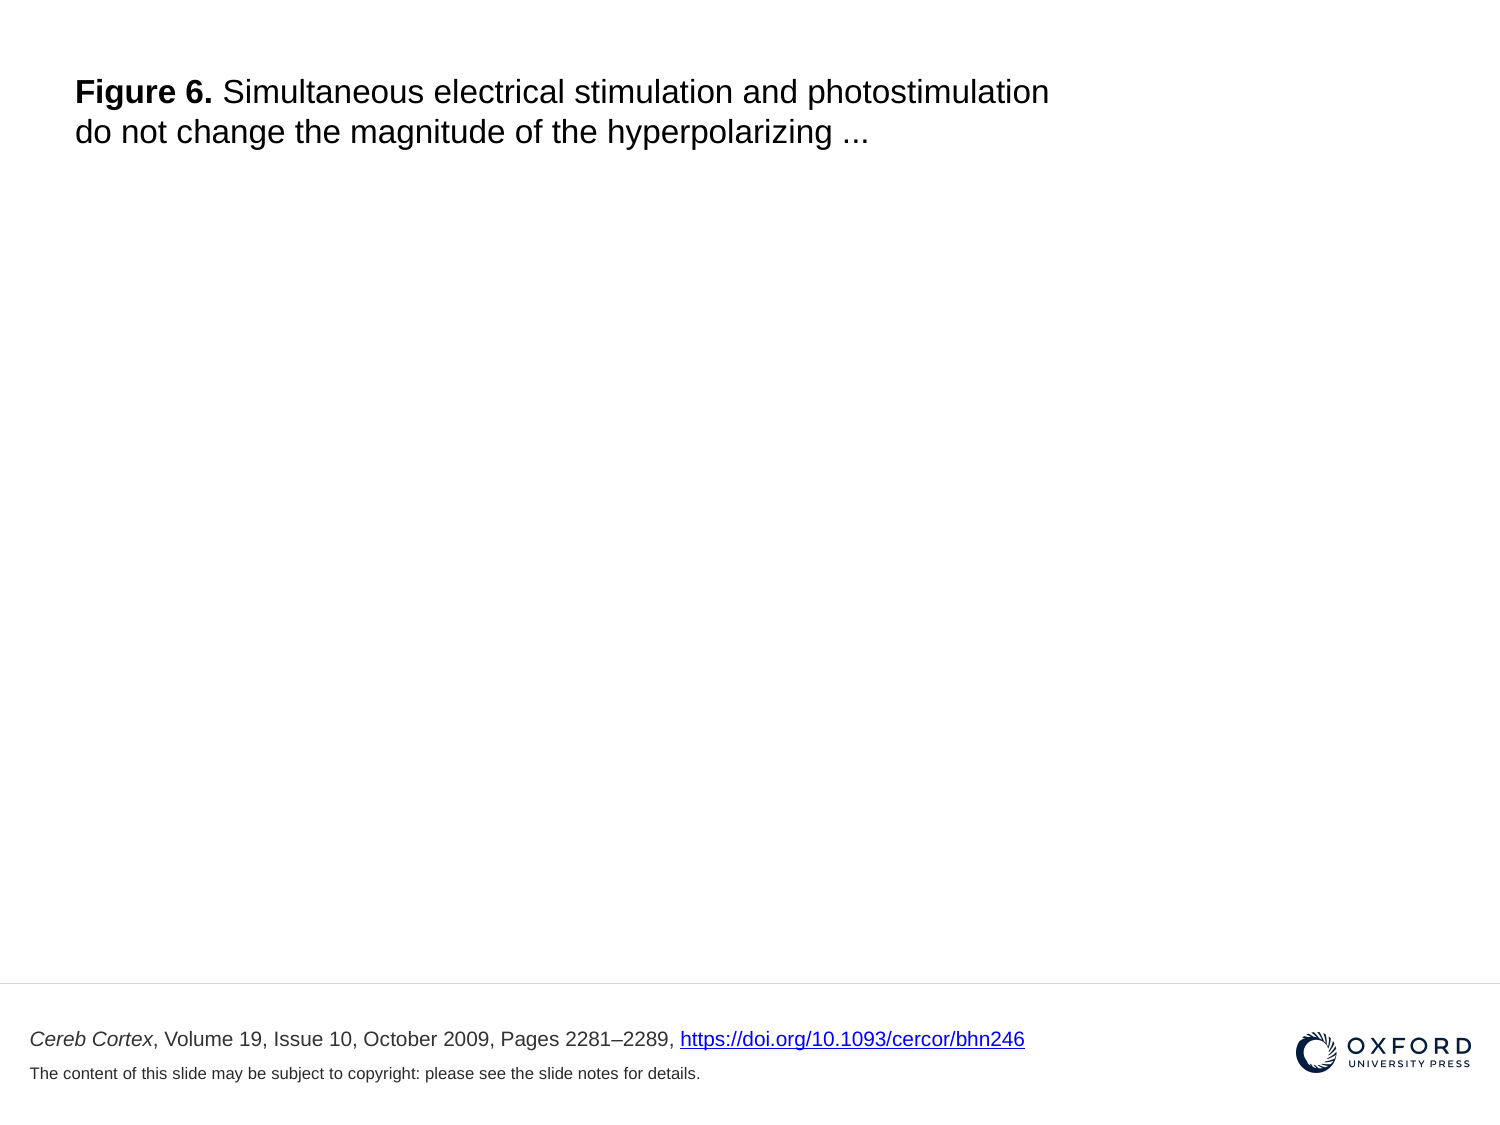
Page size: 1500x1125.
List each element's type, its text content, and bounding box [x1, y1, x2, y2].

picture [1296, 1032, 1471, 1073]
footer Cereb Cortex, Volume 19, Issue 10, October 2009, Pages 2281–2289, https://doi.org/10.1093/cercor/bhn246 The content of this slide may be subject to copyright: please see the slide notes for details. [0, 983, 1260, 1125]
title Figure 6. Simultaneous electrical stimulation and photostimulation do not change the magnitude of the hyperpolarizing ... [75, 69, 1078, 171]
